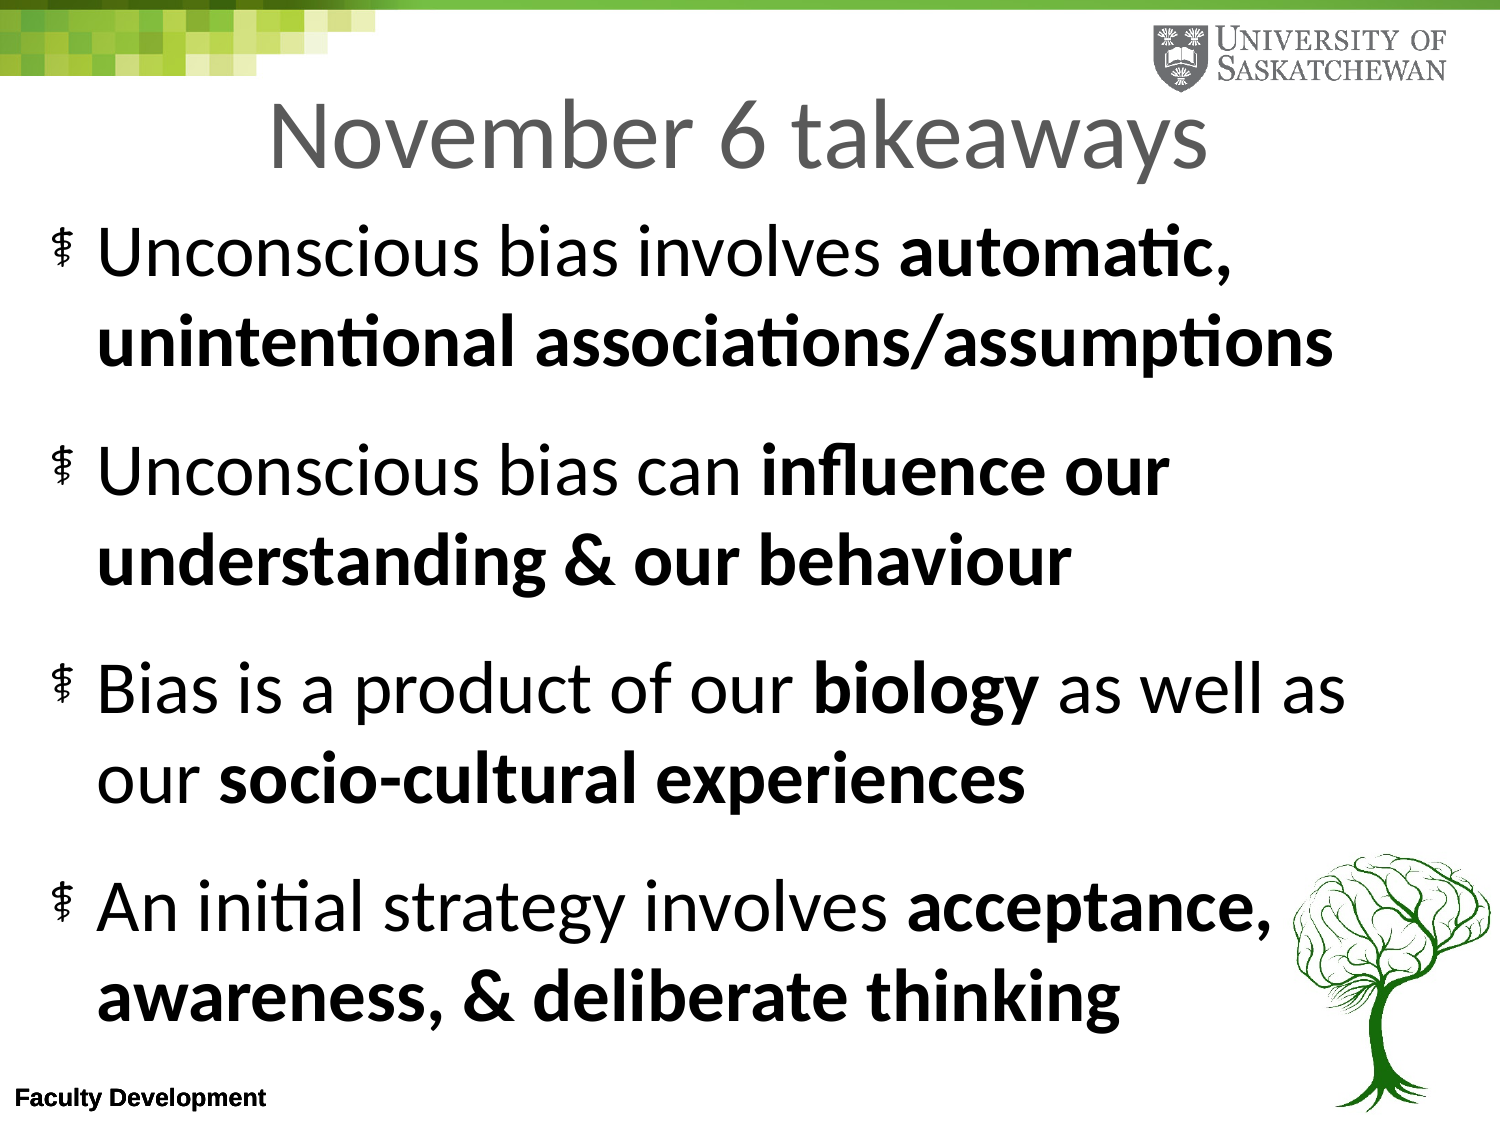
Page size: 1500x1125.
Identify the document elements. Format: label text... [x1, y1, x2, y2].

picture [0, 0, 1500, 397]
picture [52, 445, 92, 485]
picture [52, 227, 92, 267]
picture [52, 663, 92, 703]
picture [1420, 841, 1500, 1125]
title November 6 takeaways [37, 78, 1441, 179]
picture [52, 881, 92, 922]
list Unconscious bias involves automatic, unintentional associations/assumptions Unconscious bias can influence our understanding & our behaviour Bias is a product of our biology as well as our socio-cultural experiences An initial strategy involves acceptance, awareness, & deliberate thinking [37, 194, 1420, 1125]
